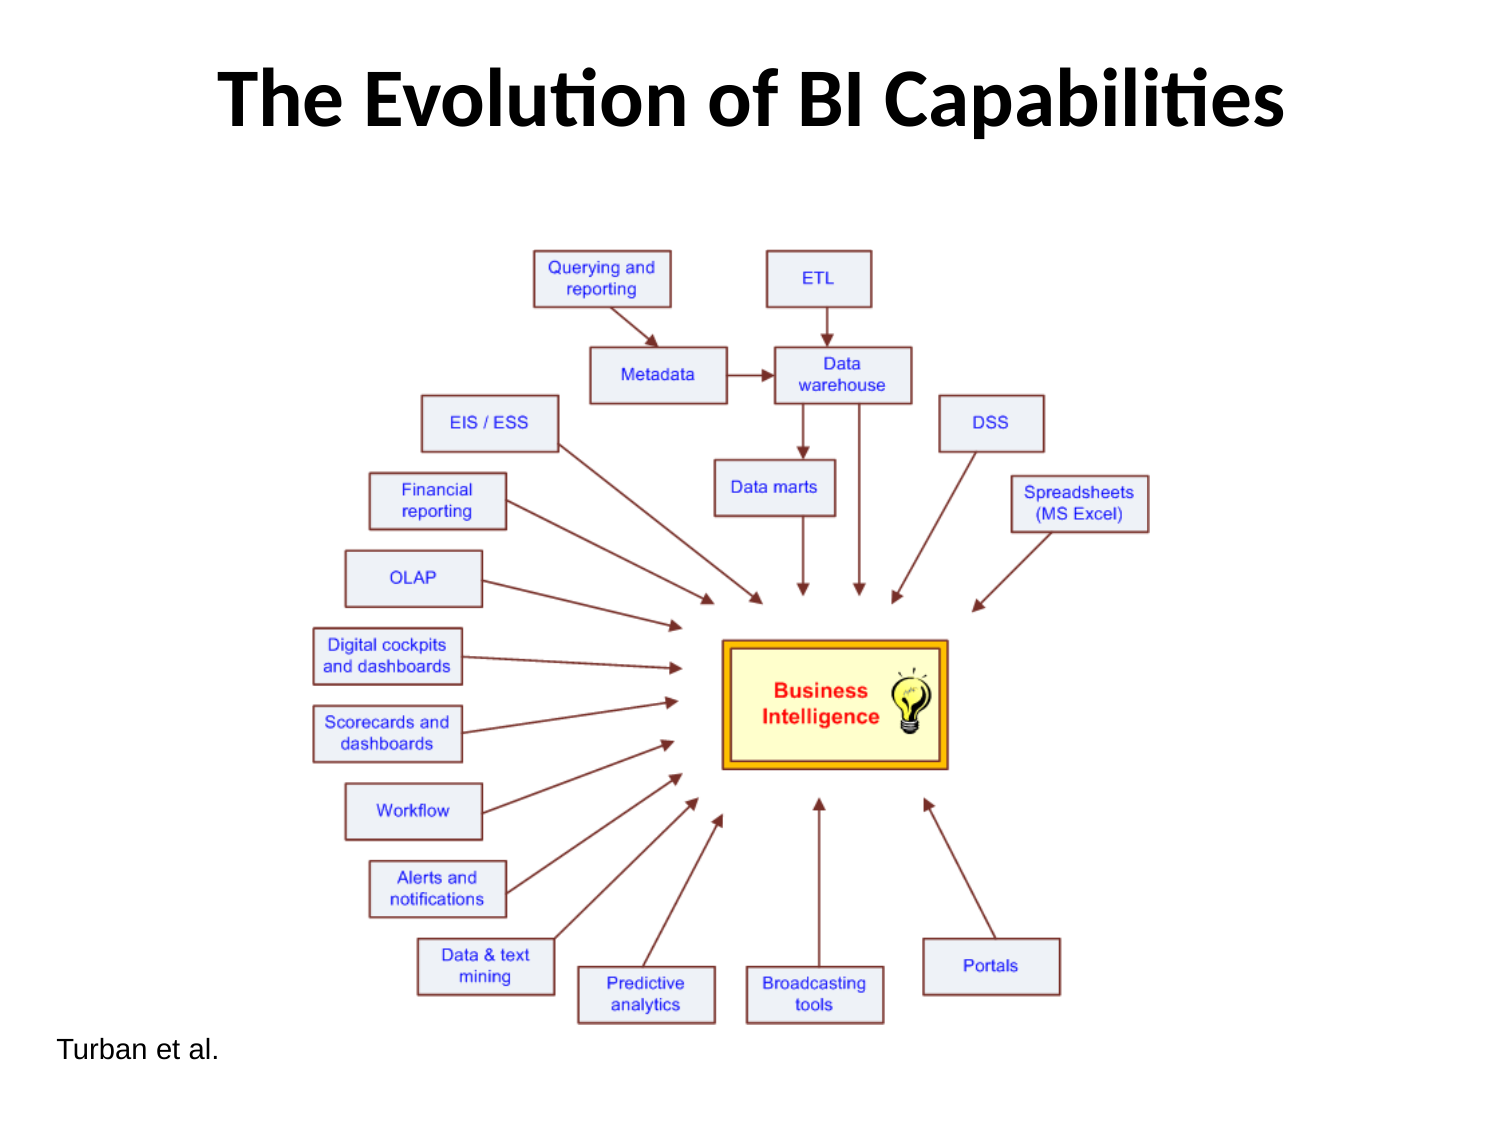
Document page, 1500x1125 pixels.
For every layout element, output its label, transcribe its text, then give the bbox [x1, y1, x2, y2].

title The Evolution of BI Capabilities [76, 19, 1427, 169]
picture [312, 249, 1151, 1025]
text_box Turban et al. [41, 1023, 235, 1073]
